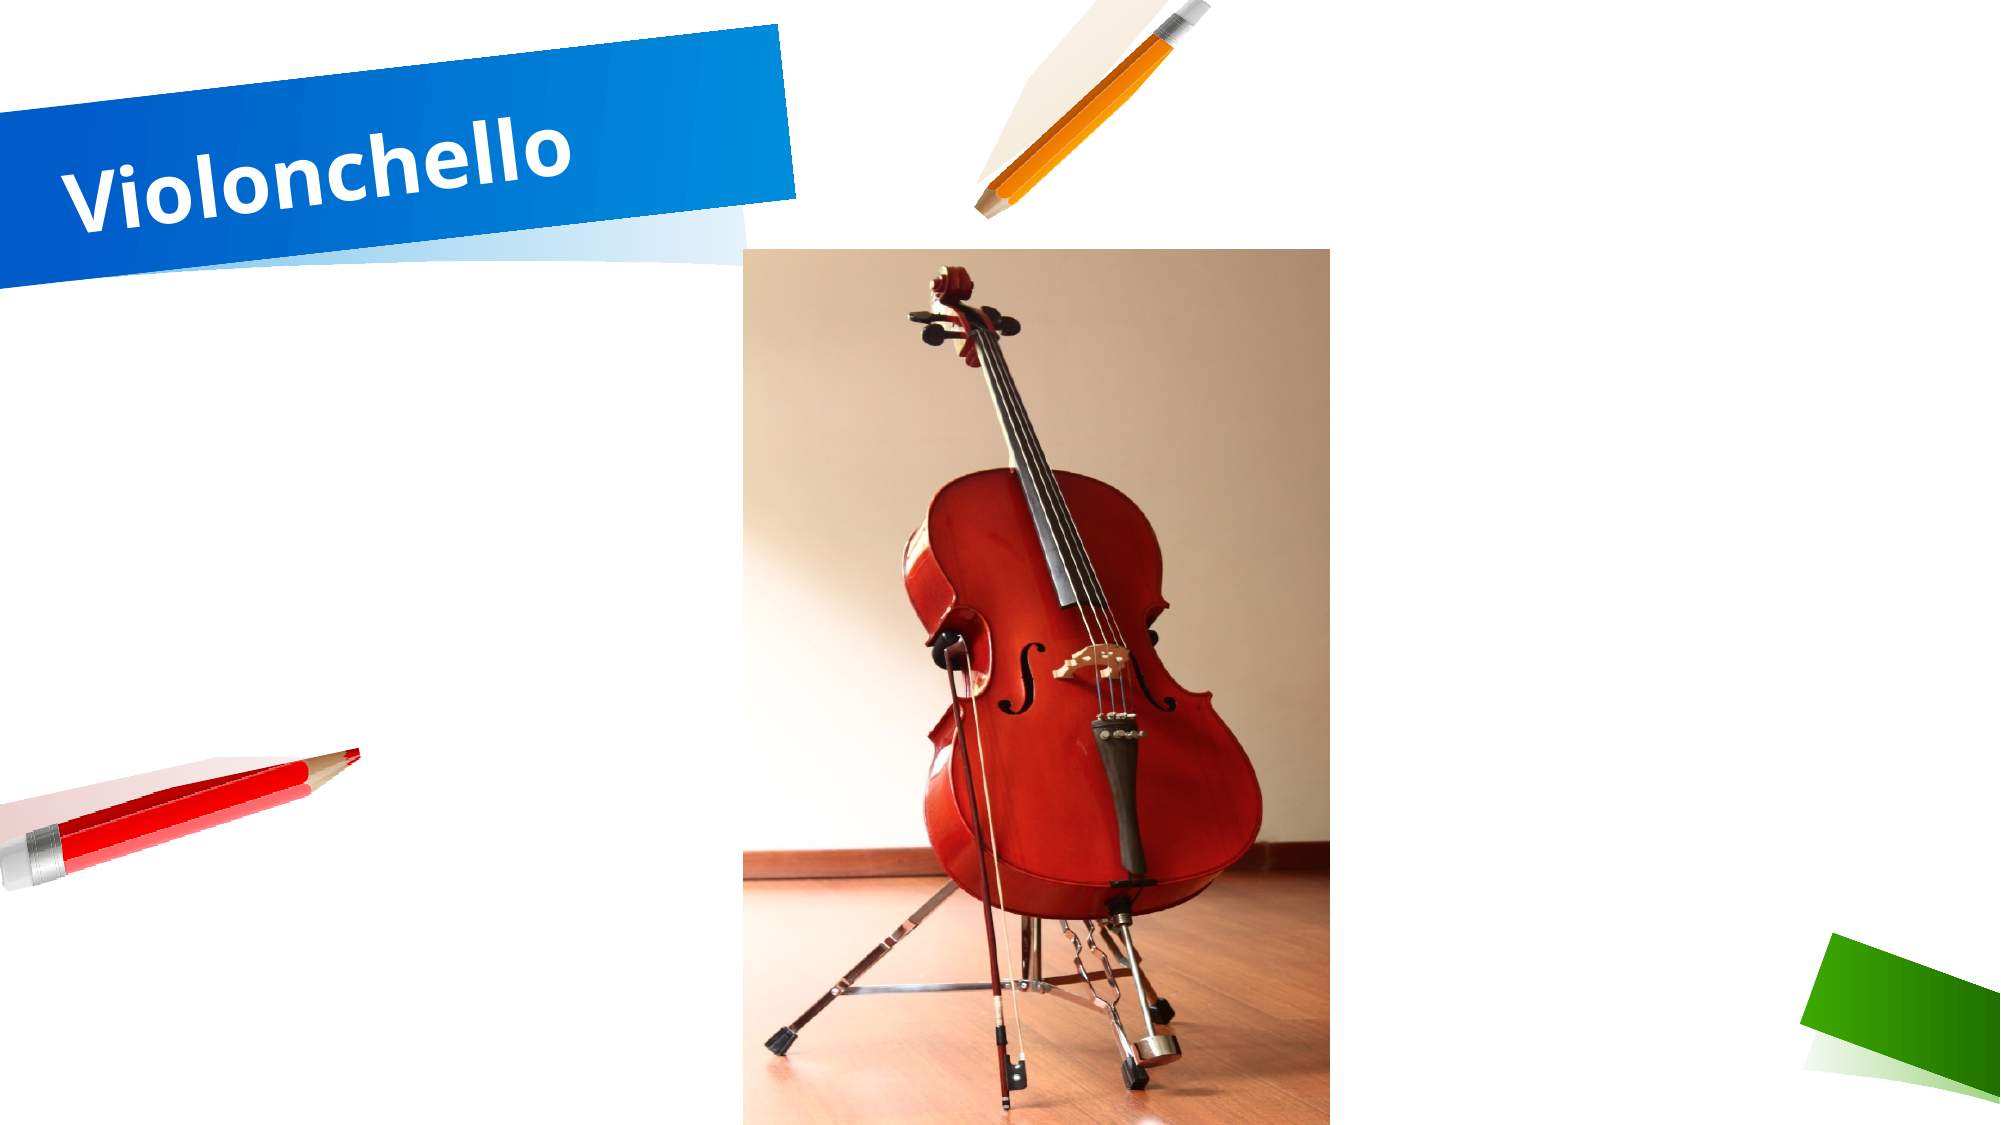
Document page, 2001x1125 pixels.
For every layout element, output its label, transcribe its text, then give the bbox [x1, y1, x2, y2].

picture [743, 249, 1330, 1125]
picture [0, 747, 373, 894]
picture [956, 0, 1217, 237]
title Violonchello [36, 15, 779, 319]
